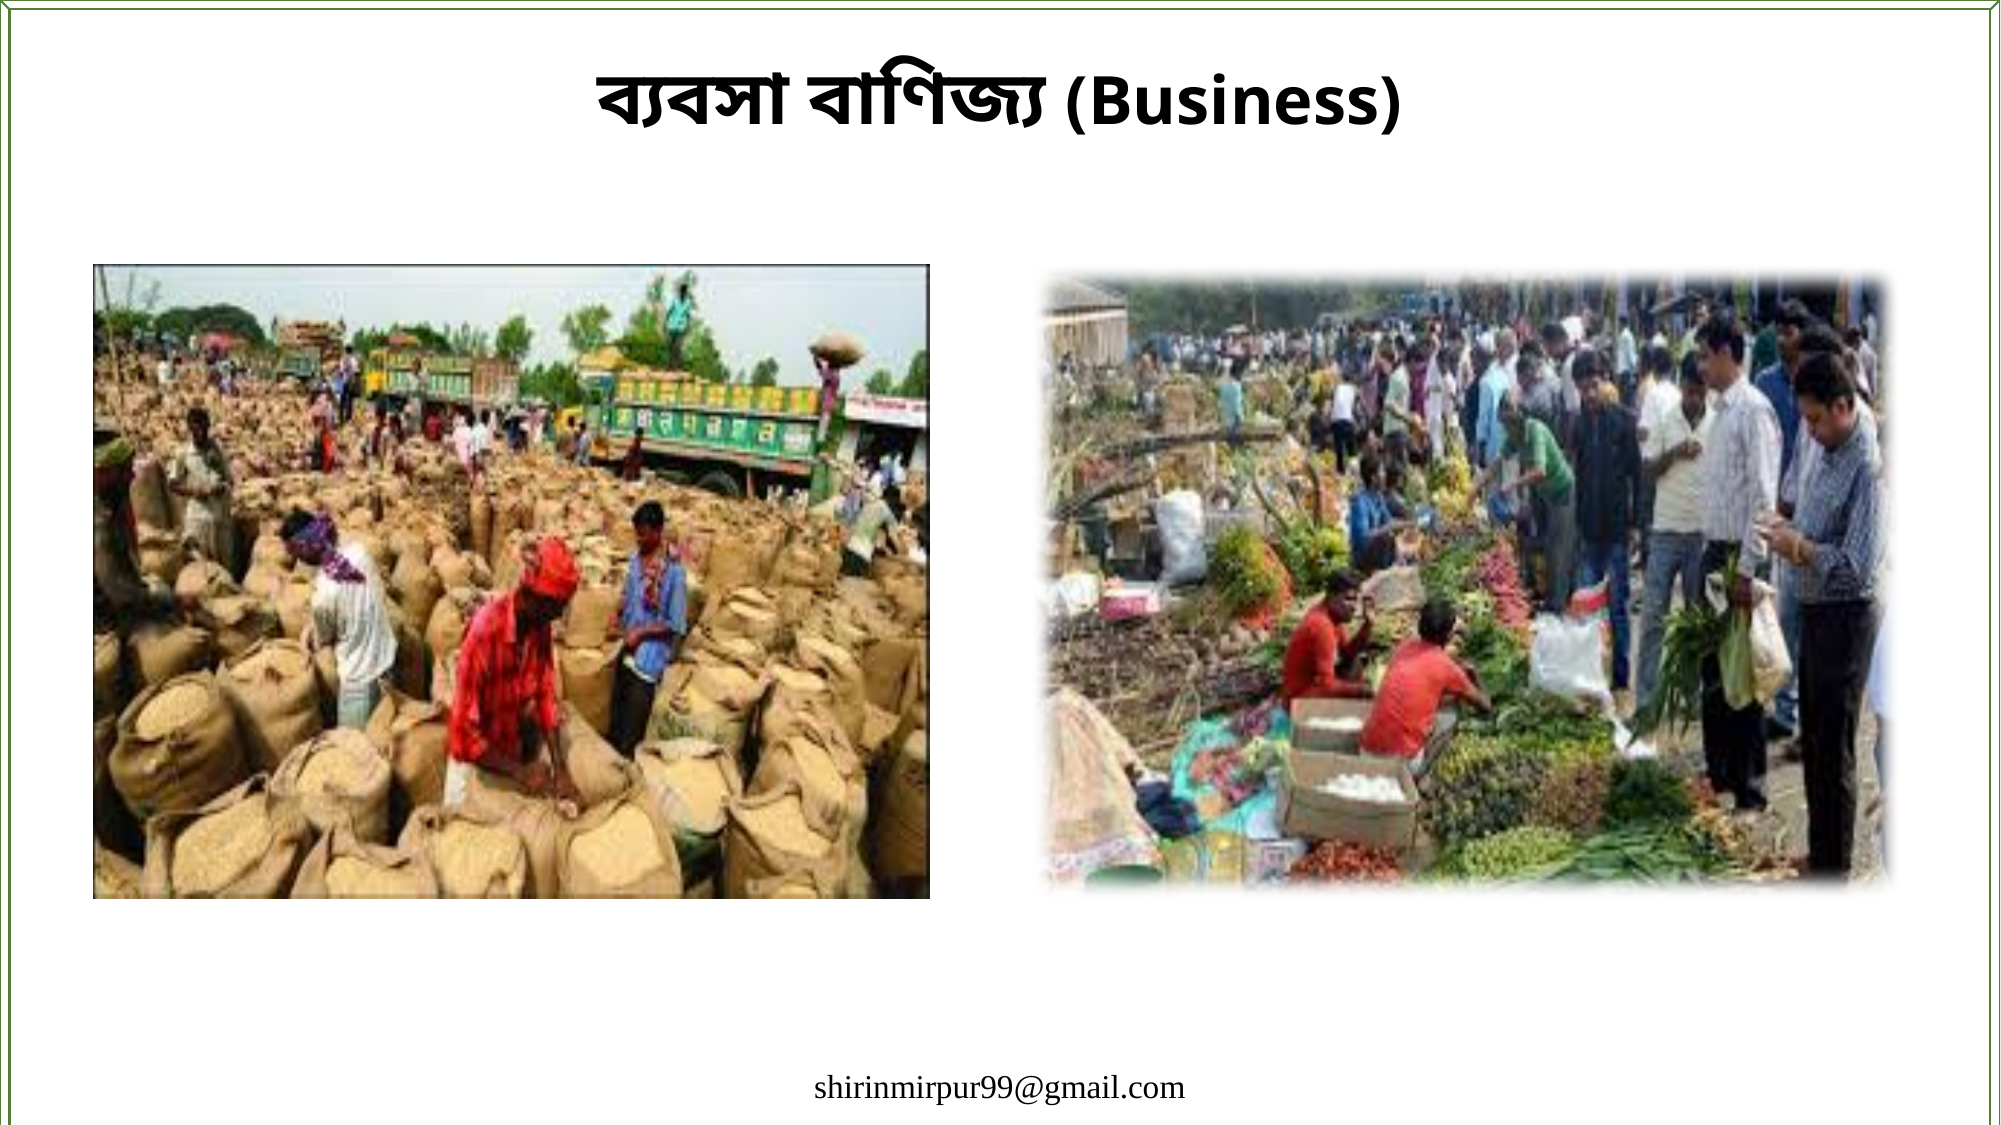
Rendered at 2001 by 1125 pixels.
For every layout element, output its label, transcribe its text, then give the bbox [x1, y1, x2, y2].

text_box ব্যবসা বাণিজ্য (Business) [0, 36, 2000, 147]
picture [92, 264, 930, 899]
picture [1032, 264, 1900, 899]
